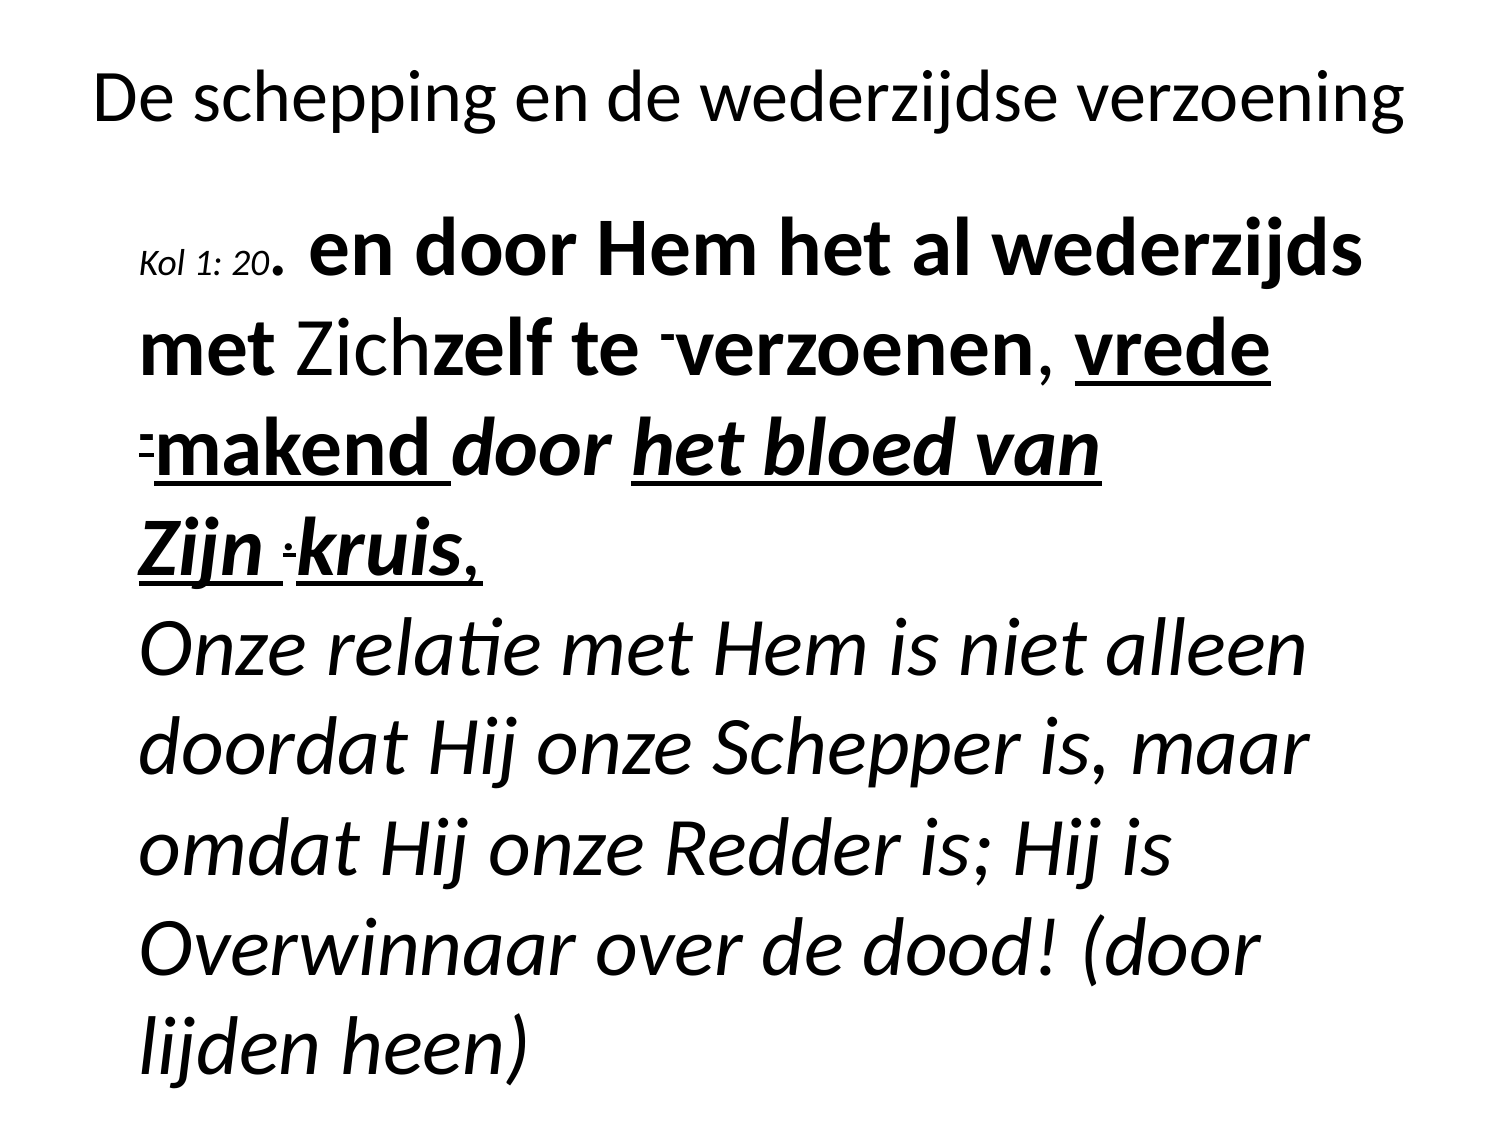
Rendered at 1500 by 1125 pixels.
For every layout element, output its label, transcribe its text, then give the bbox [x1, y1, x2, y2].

text_box Kol 1: 20. en door Hem het al wederzijds met Zichzelf te ‑verzoenen, vrede ‑makend door het bloed van Zijn .kruis, Onze relatie met Hem is niet alleen doordat Hij onze Schepper is, maar omdat Hij onze Redder is; Hij is Overwinnaar over de dood! (door lijden heen) [123, 184, 1459, 1100]
title De schepping en de wederzijdse verzoening [75, 0, 1425, 185]
